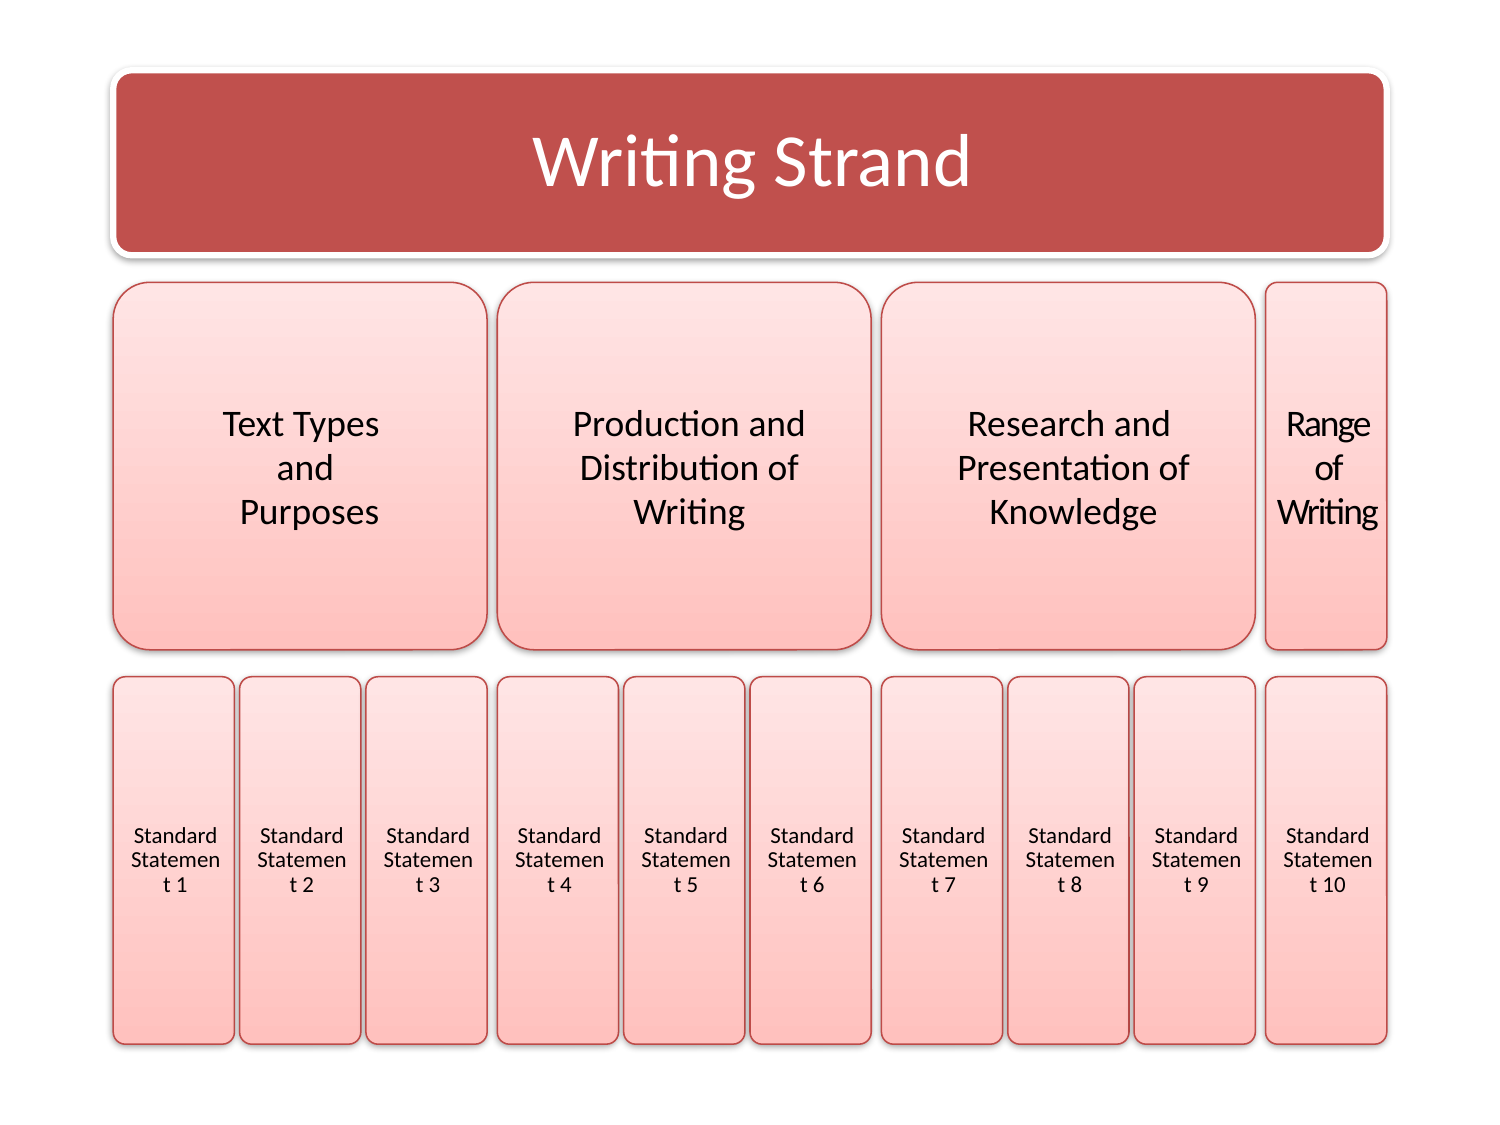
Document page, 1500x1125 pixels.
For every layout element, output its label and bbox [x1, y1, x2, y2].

text_box [112, 69, 1388, 1045]
